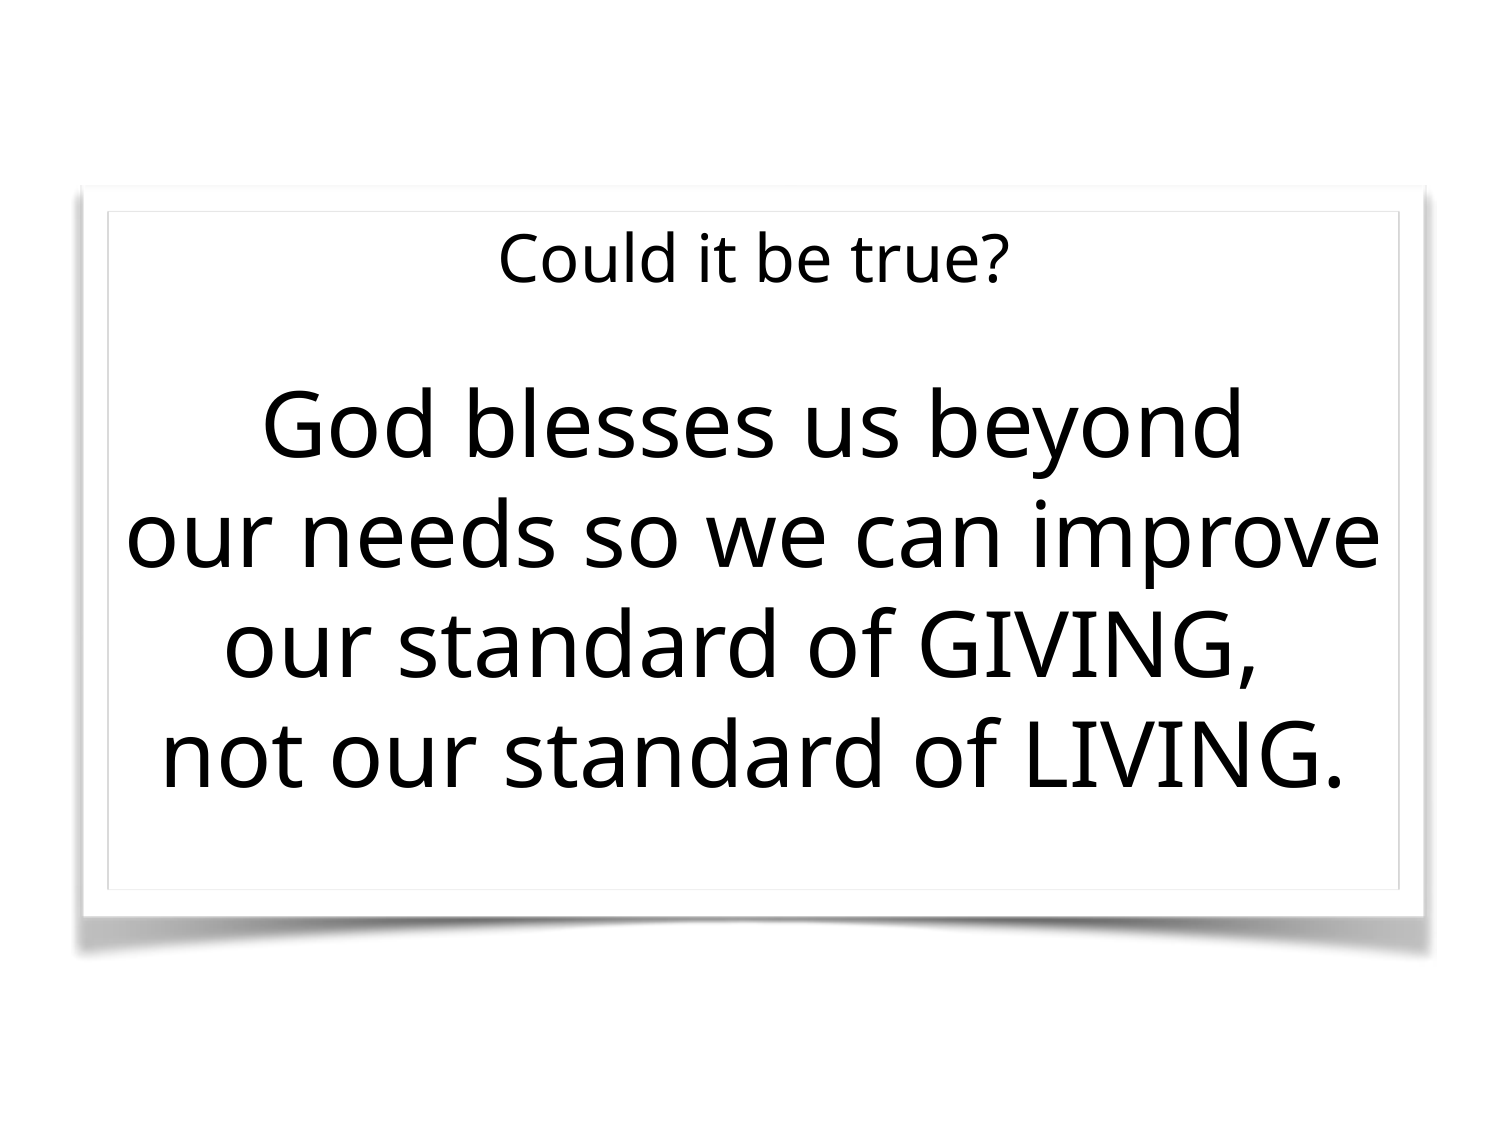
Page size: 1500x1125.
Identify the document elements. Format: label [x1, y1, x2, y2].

text_box [71, 185, 1437, 968]
